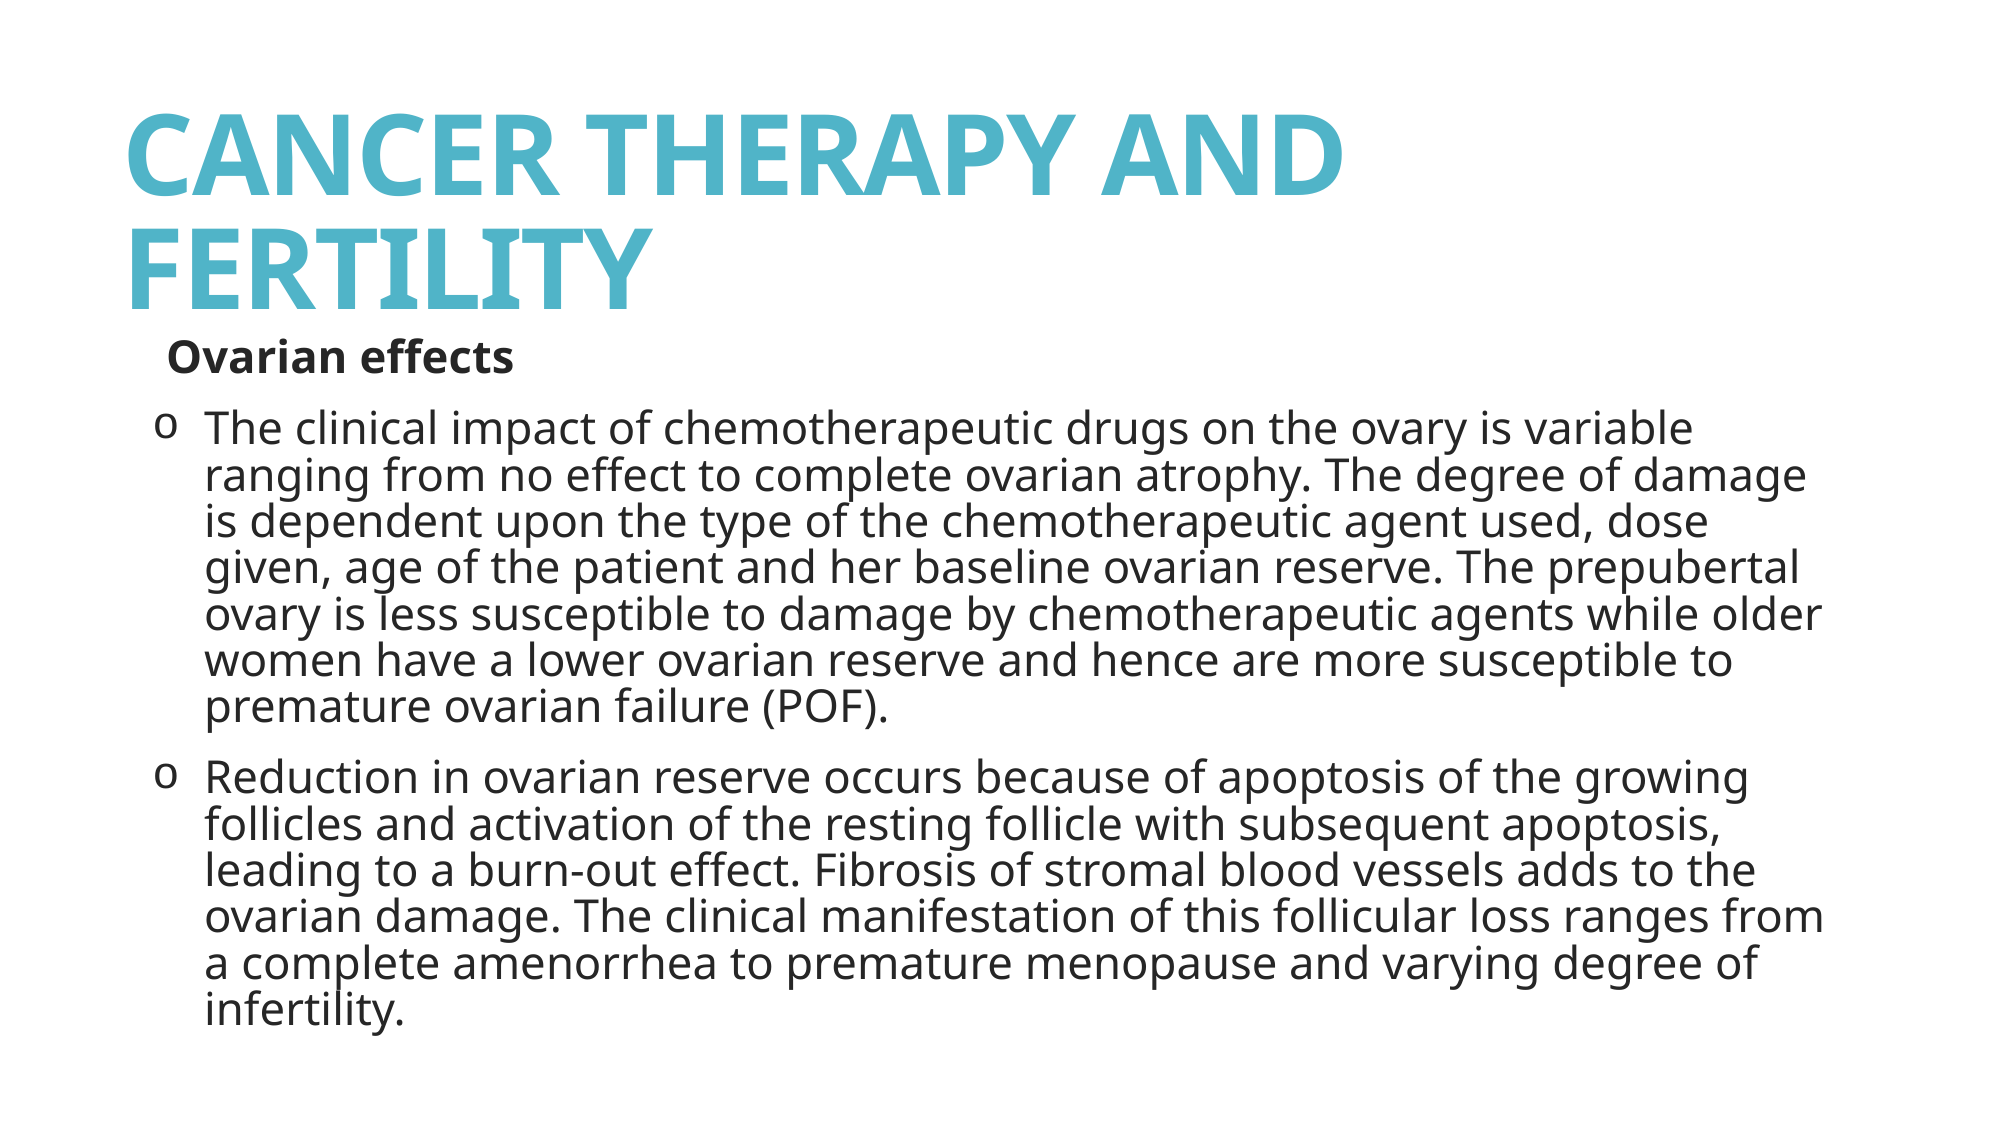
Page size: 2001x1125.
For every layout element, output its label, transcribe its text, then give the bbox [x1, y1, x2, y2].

list Ovarian effects The clinical impact of chemotherapeutic drugs on the ovary is variable ranging from no effect to complete ovarian atrophy. The degree of damage is dependent upon the type of the chemotherapeutic agent used, dose given, age of the patient and her baseline ovarian reserve. The prepubertal ovary is less susceptible to damage by chemotherapeutic agents while older women have a lower ovarian reserve and hence are more susceptible to premature ovarian failure (POF). Reduction in ovarian reserve occurs because of apoptosis of the growing follicles and activation of the resting follicle with subsequent apoptosis, leading to a burn-out effect. Fibrosis of stromal blood vessels adds to the ovarian damage. The clinical manifestation of this follicular loss ranges from a complete amenorrhea to premature menopause and varying degree of infertility. [137, 329, 1863, 1043]
title CANCER THERAPY AND FERTILITY [107, 81, 1875, 354]
